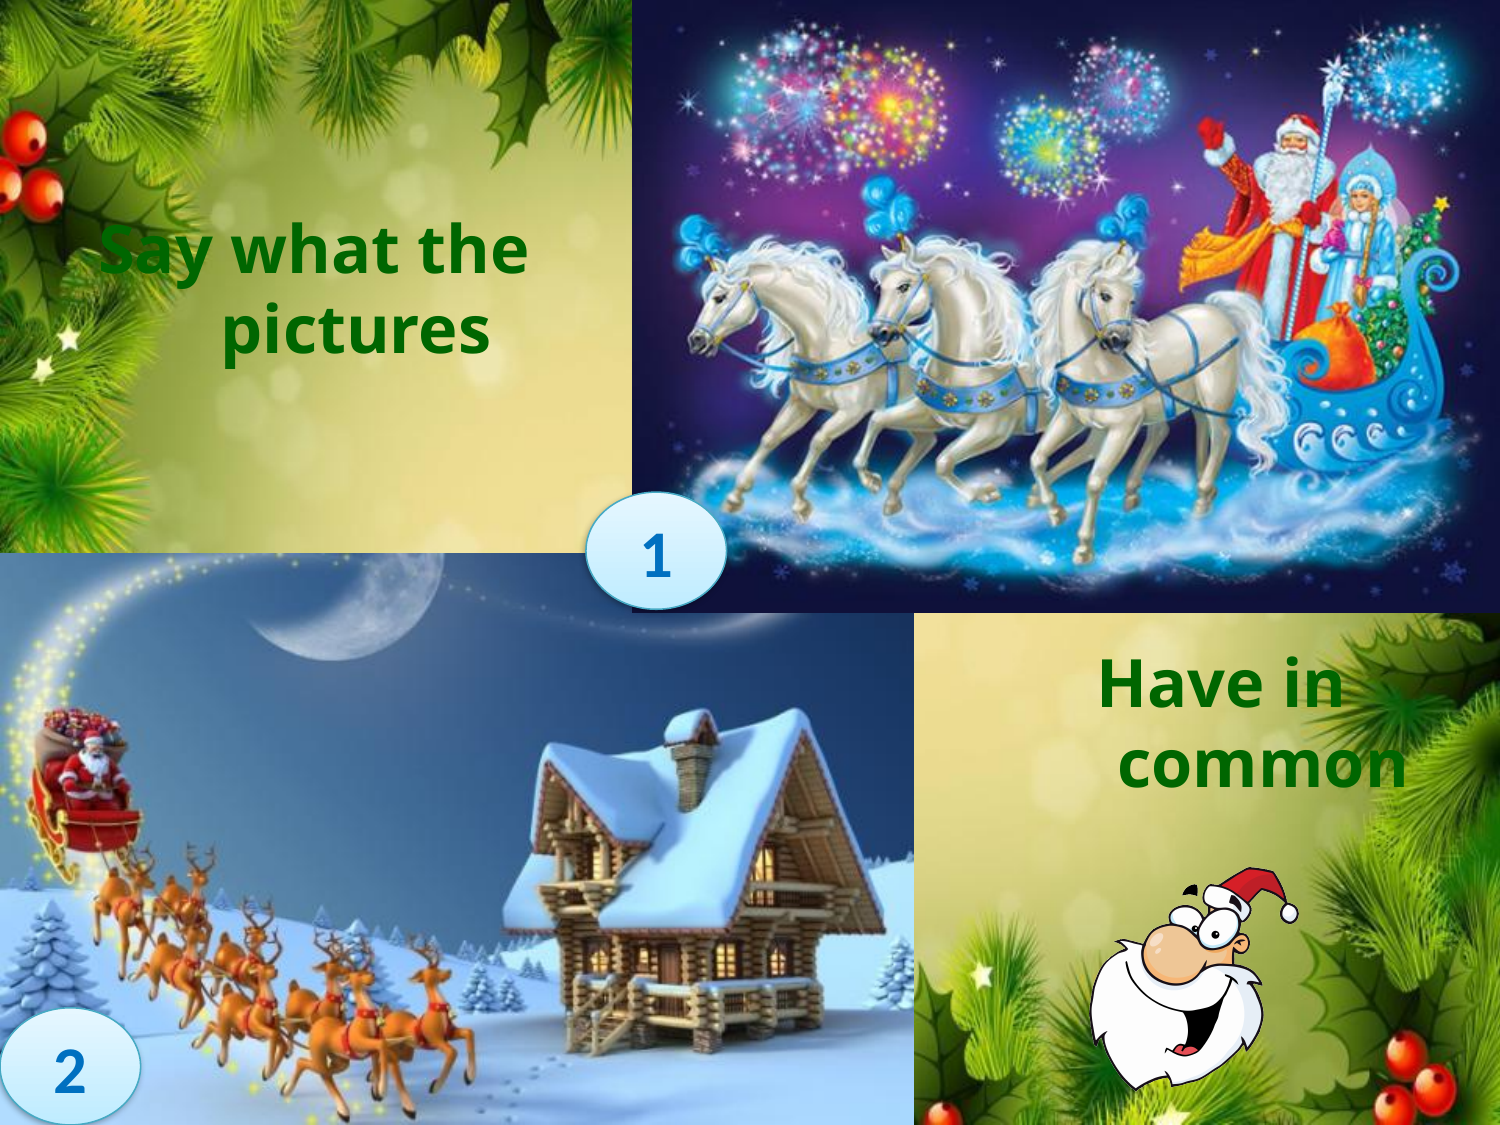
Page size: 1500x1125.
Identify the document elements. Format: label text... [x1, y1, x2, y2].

text_box Have in common [942, 632, 1500, 898]
text_box 1 [585, 496, 627, 552]
picture [0, 0, 1500, 1125]
text_box Say what the pictures [35, 199, 593, 464]
